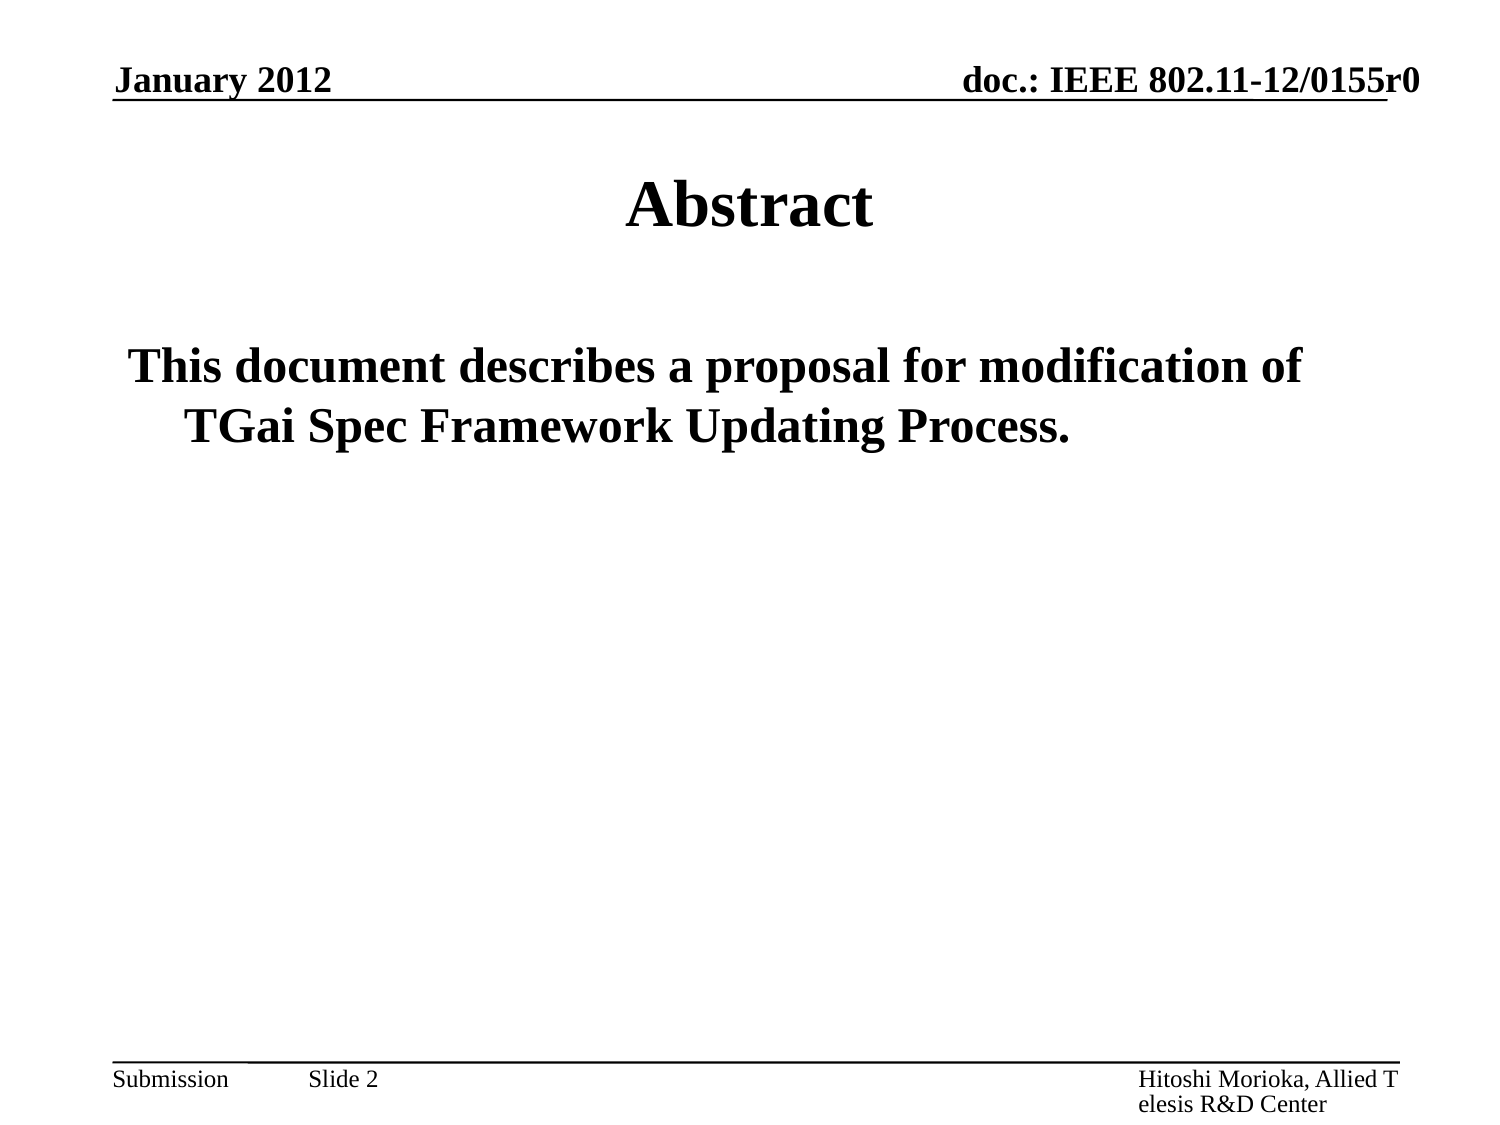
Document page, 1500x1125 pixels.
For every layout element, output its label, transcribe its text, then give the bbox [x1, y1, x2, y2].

list This document describes a proposal for modification of TGai Spec Framework Updating Process. [112, 324, 1388, 1001]
slide_number Slide 2 [299, 1062, 388, 1093]
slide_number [114, 54, 368, 101]
footer Hitoshi Morioka, Allied Telesis R&D Center [1138, 1061, 1402, 1093]
title Abstract [112, 112, 1388, 288]
